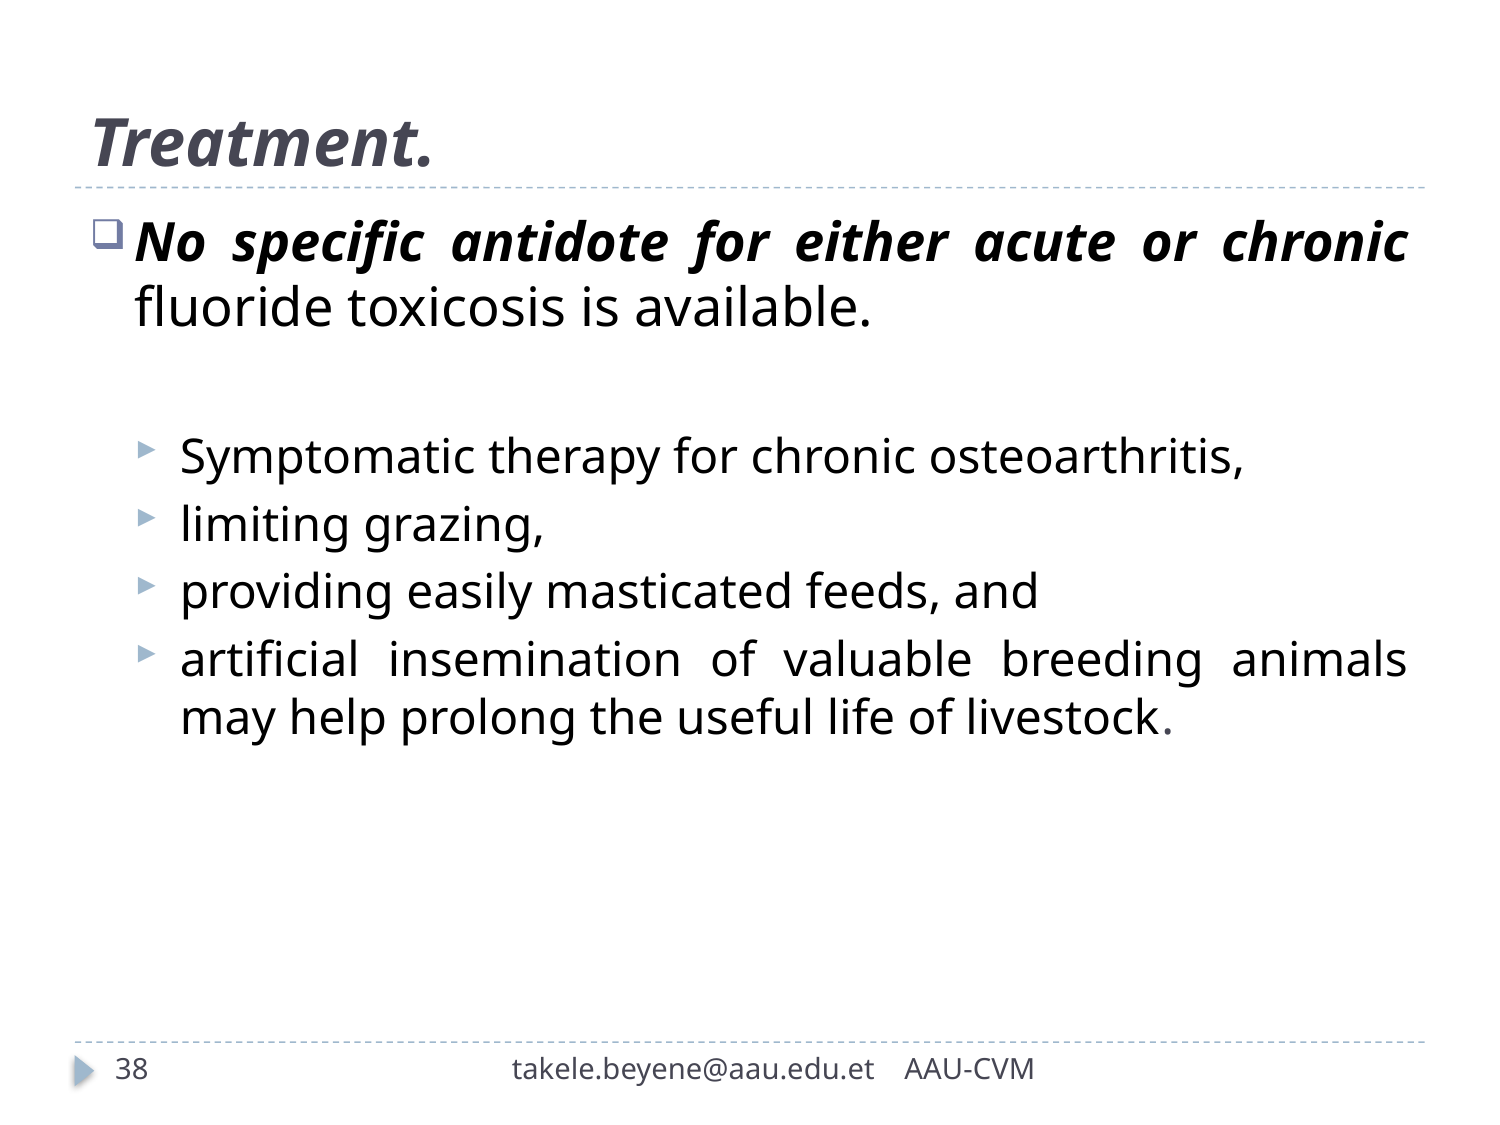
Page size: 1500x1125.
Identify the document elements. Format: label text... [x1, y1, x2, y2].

footer takele.beyene@aau.edu.et AAU-CVM [475, 1042, 1051, 1103]
slide_number 38 [100, 1042, 426, 1103]
title Treatment. [75, 24, 1425, 188]
list No specific antidote for either acute or chronic fluoride toxicosis is available. Symptomatic therapy for chronic osteoarthritis, limiting grazing, providing easily masticated feeds, and artificial insemination of valuable breeding animals may help prolong the useful life of livestock. [75, 200, 1425, 1010]
